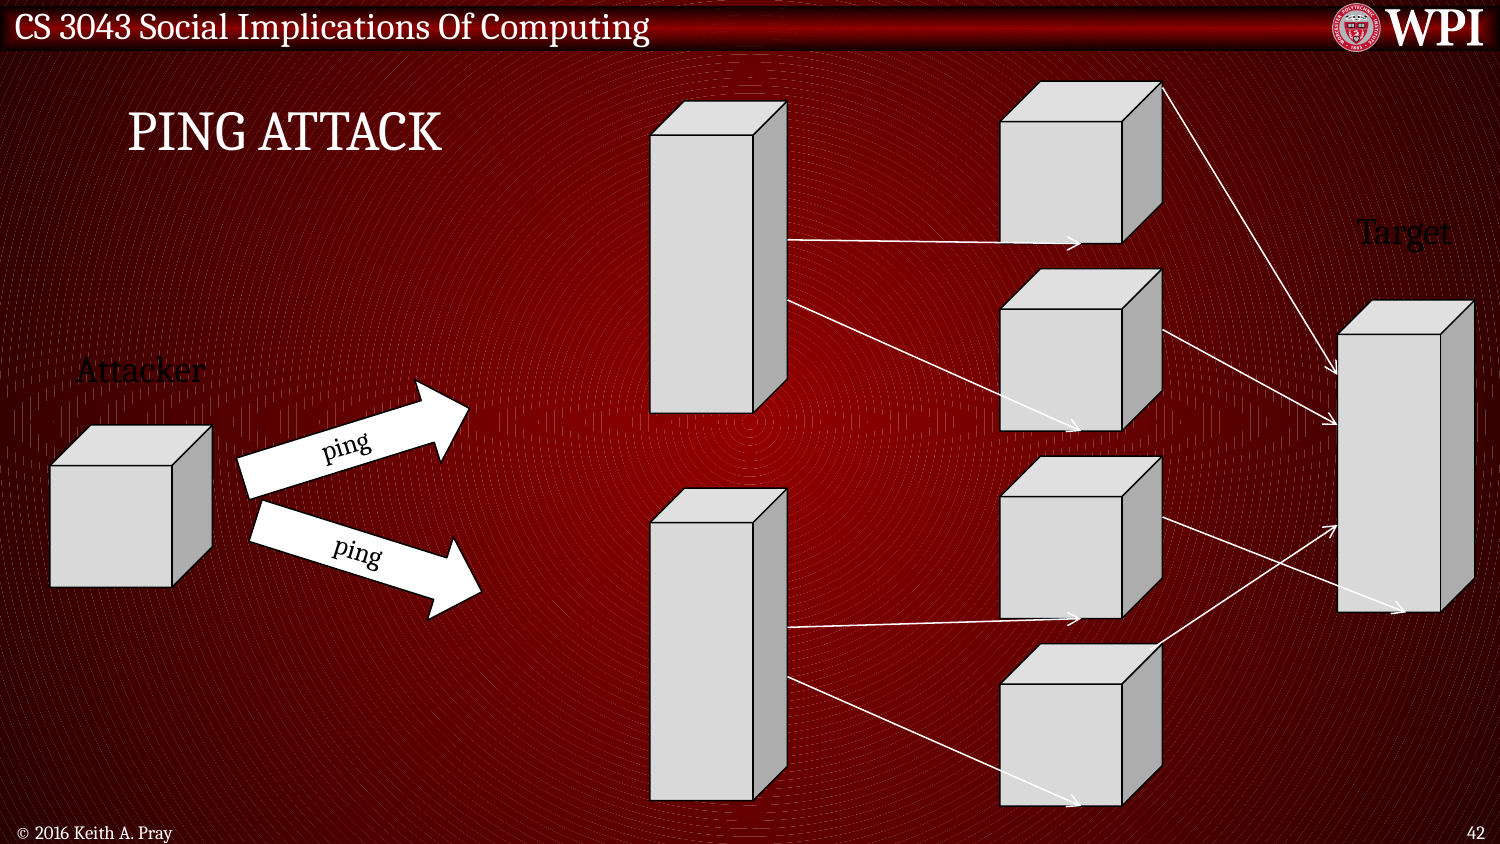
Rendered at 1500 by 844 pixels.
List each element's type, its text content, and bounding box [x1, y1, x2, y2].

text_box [786, 557, 1001, 628]
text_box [1161, 472, 1338, 518]
text_box [49, 424, 213, 588]
text_box [1337, 299, 1475, 613]
text_box [649, 100, 788, 414]
slide_number 42 [1397, 819, 1500, 844]
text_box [786, 676, 1001, 746]
title Ping Attack [112, 59, 1388, 210]
text_box [999, 662, 1163, 807]
text_box ping [248, 499, 483, 621]
text_box [999, 81, 1163, 244]
text_box Target [1403, 199, 1467, 260]
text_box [1149, 524, 1338, 651]
text_box Attacker [60, 337, 221, 398]
text_box [649, 488, 788, 801]
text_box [786, 299, 1001, 371]
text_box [1105, 143, 1395, 320]
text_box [1161, 328, 1338, 426]
text_box [999, 309, 1151, 432]
footer © 2016 Keith A. Pray [0, 819, 913, 844]
text_box [999, 456, 1163, 619]
text_box ping [236, 379, 470, 500]
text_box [786, 182, 1001, 241]
picture [1332, 3, 1483, 52]
